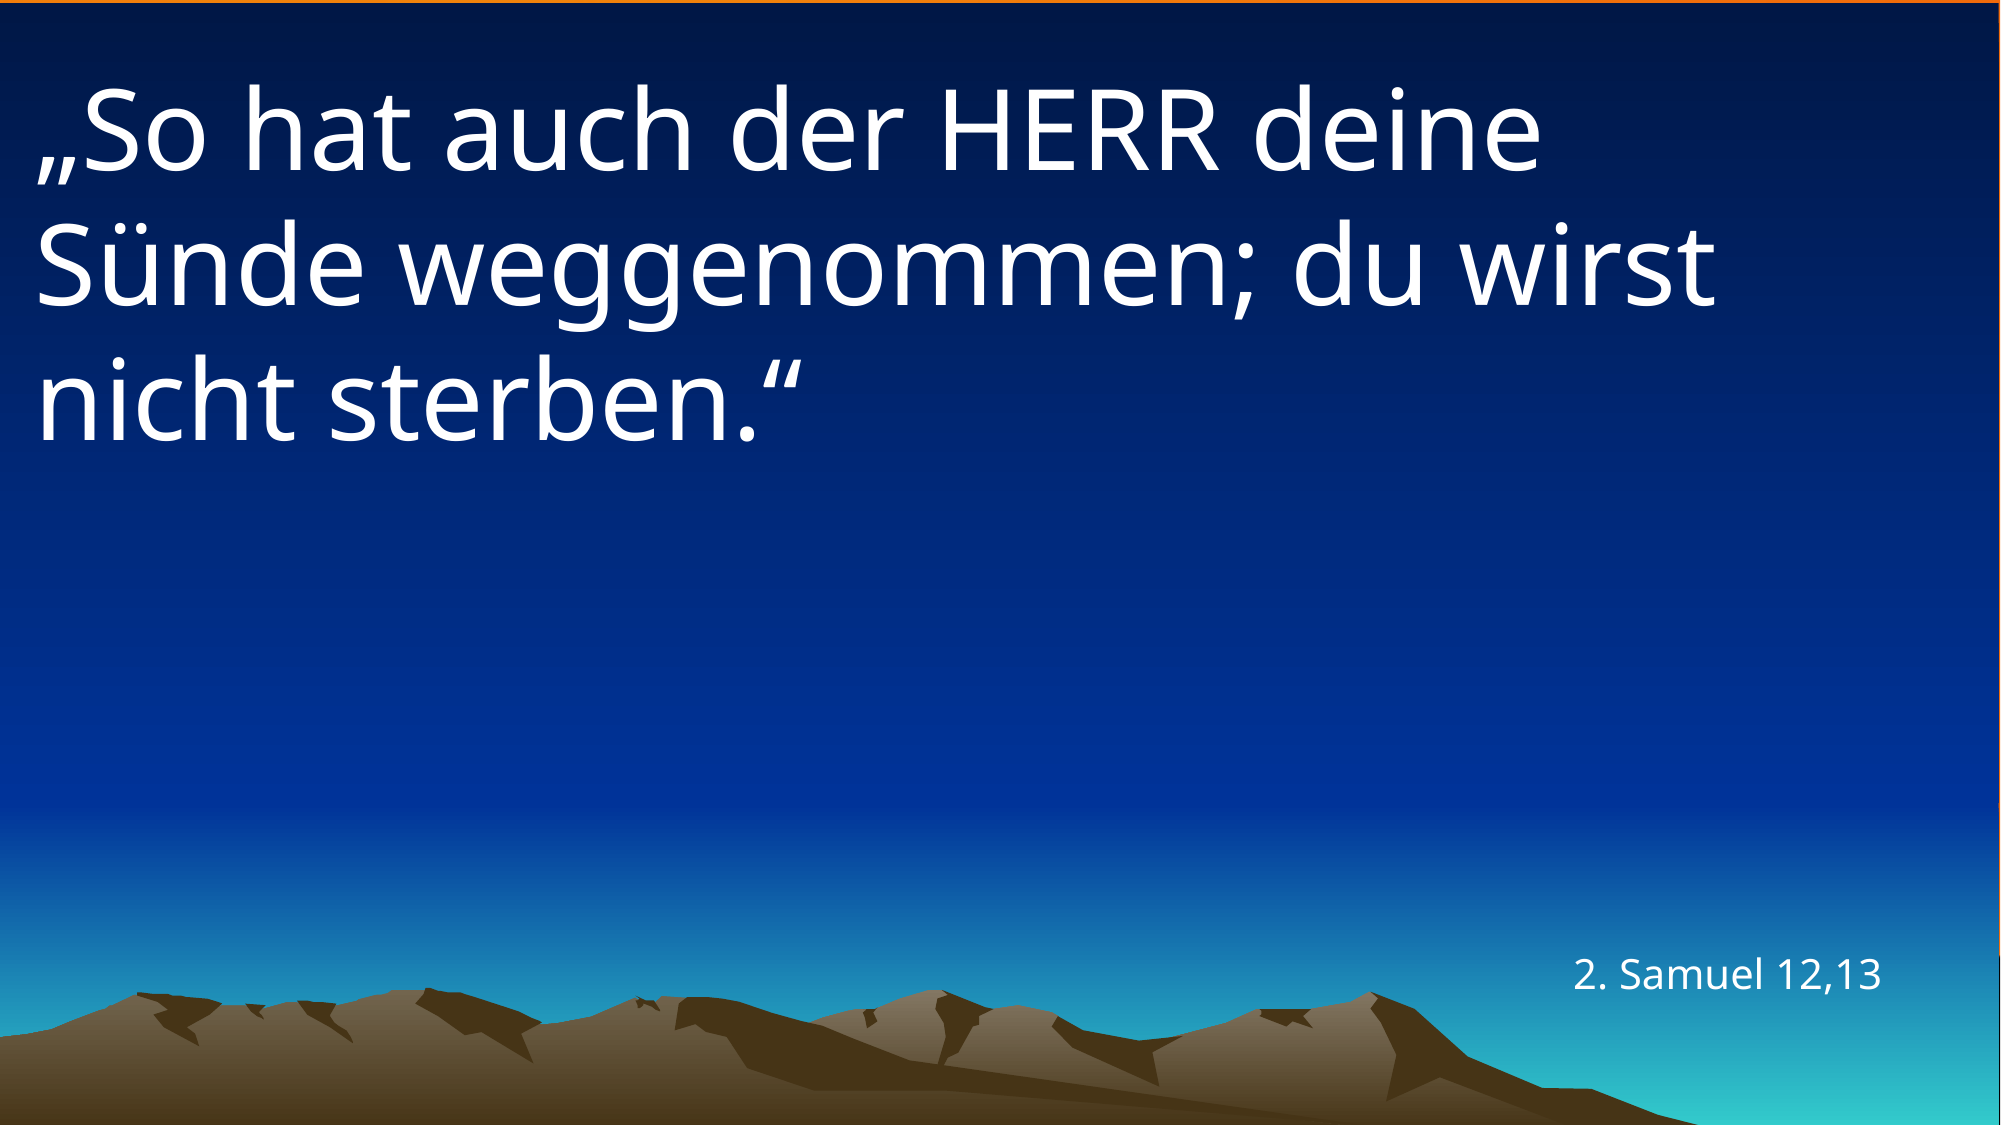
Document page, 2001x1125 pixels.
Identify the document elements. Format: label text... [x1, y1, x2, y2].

title „So hat auch der HERR deine Sünde weggenommen; du wirst nicht sterben.“ [19, 50, 1863, 471]
picture [0, 0, 2001, 1125]
subtitle 2. Samuel 12,13 [1212, 940, 1898, 1125]
